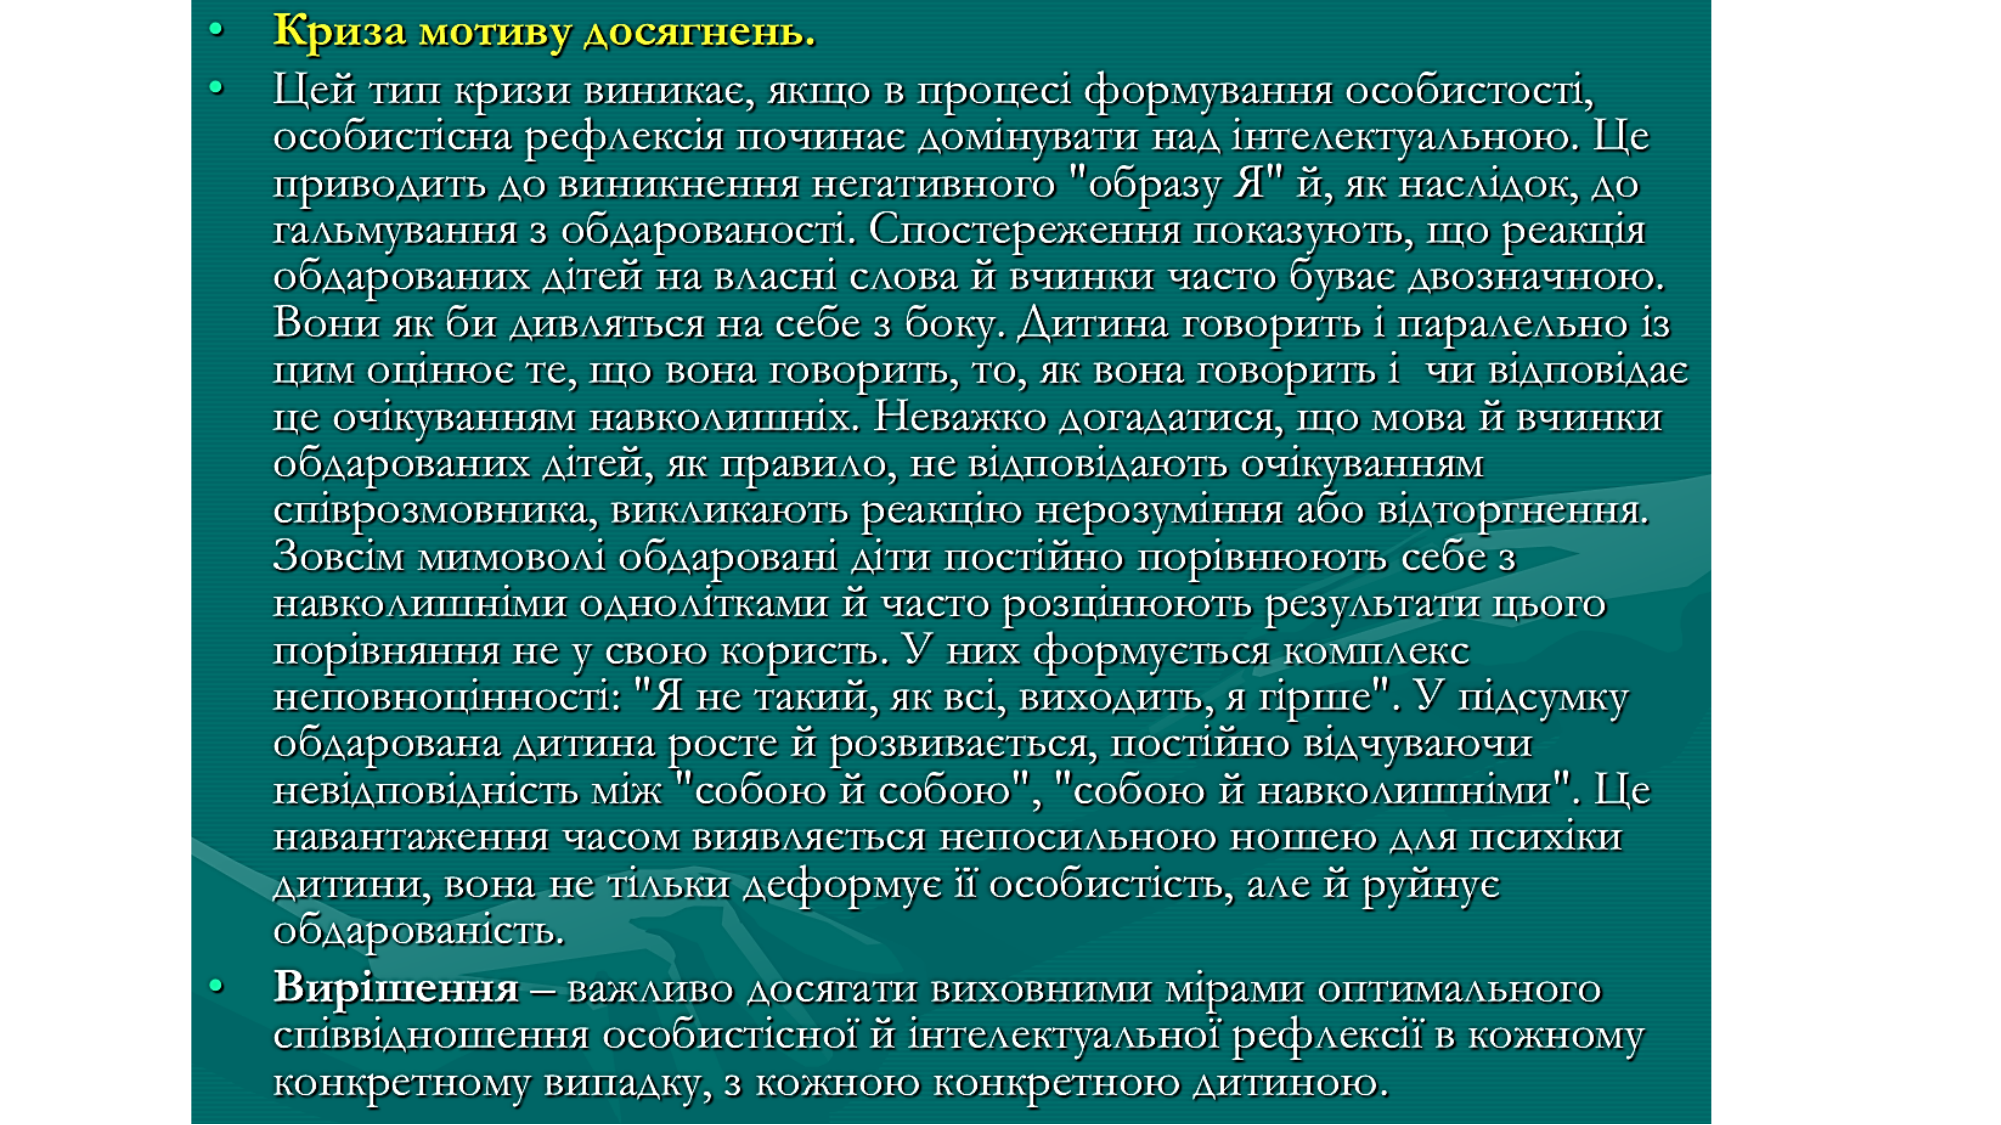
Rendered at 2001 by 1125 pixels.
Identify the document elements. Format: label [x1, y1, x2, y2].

picture [191, 0, 1712, 1124]
